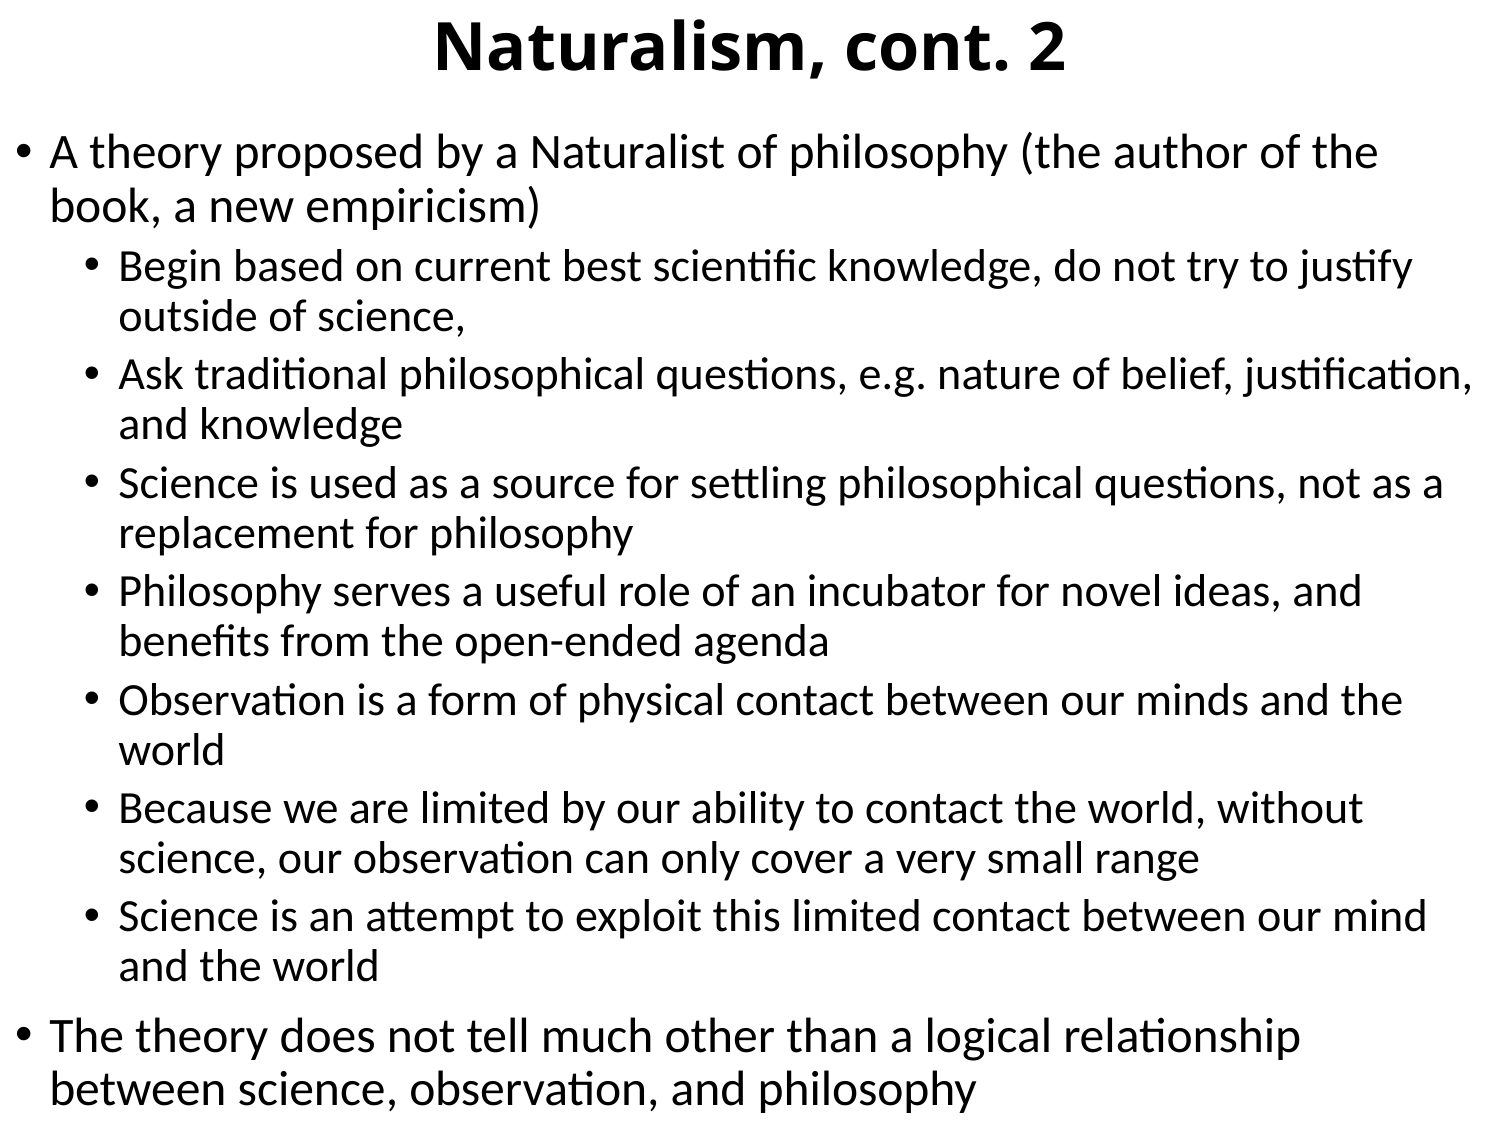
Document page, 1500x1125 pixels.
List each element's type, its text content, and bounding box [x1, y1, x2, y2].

title Naturalism, cont. 2 [103, 0, 1397, 98]
list A theory proposed by a Naturalist of philosophy (the author of the book, a new empiricism) Begin based on current best scientific knowledge, do not try to justify outside of science, Ask traditional philosophical questions, e.g. nature of belief, justification, and knowledge Science is used as a source for settling philosophical questions, not as a replacement for philosophy Philosophy serves a useful role of an incubator for novel ideas, and benefits from the open-ended agenda Observation is a form of physical contact between our minds and the world Because we are limited by our ability to contact the world, without science, our observation can only cover a very small range Science is an attempt to exploit this limited contact between our mind and the world The theory does not tell much other than a logical relationship between science, observation, and philosophy [0, 118, 1500, 1125]
